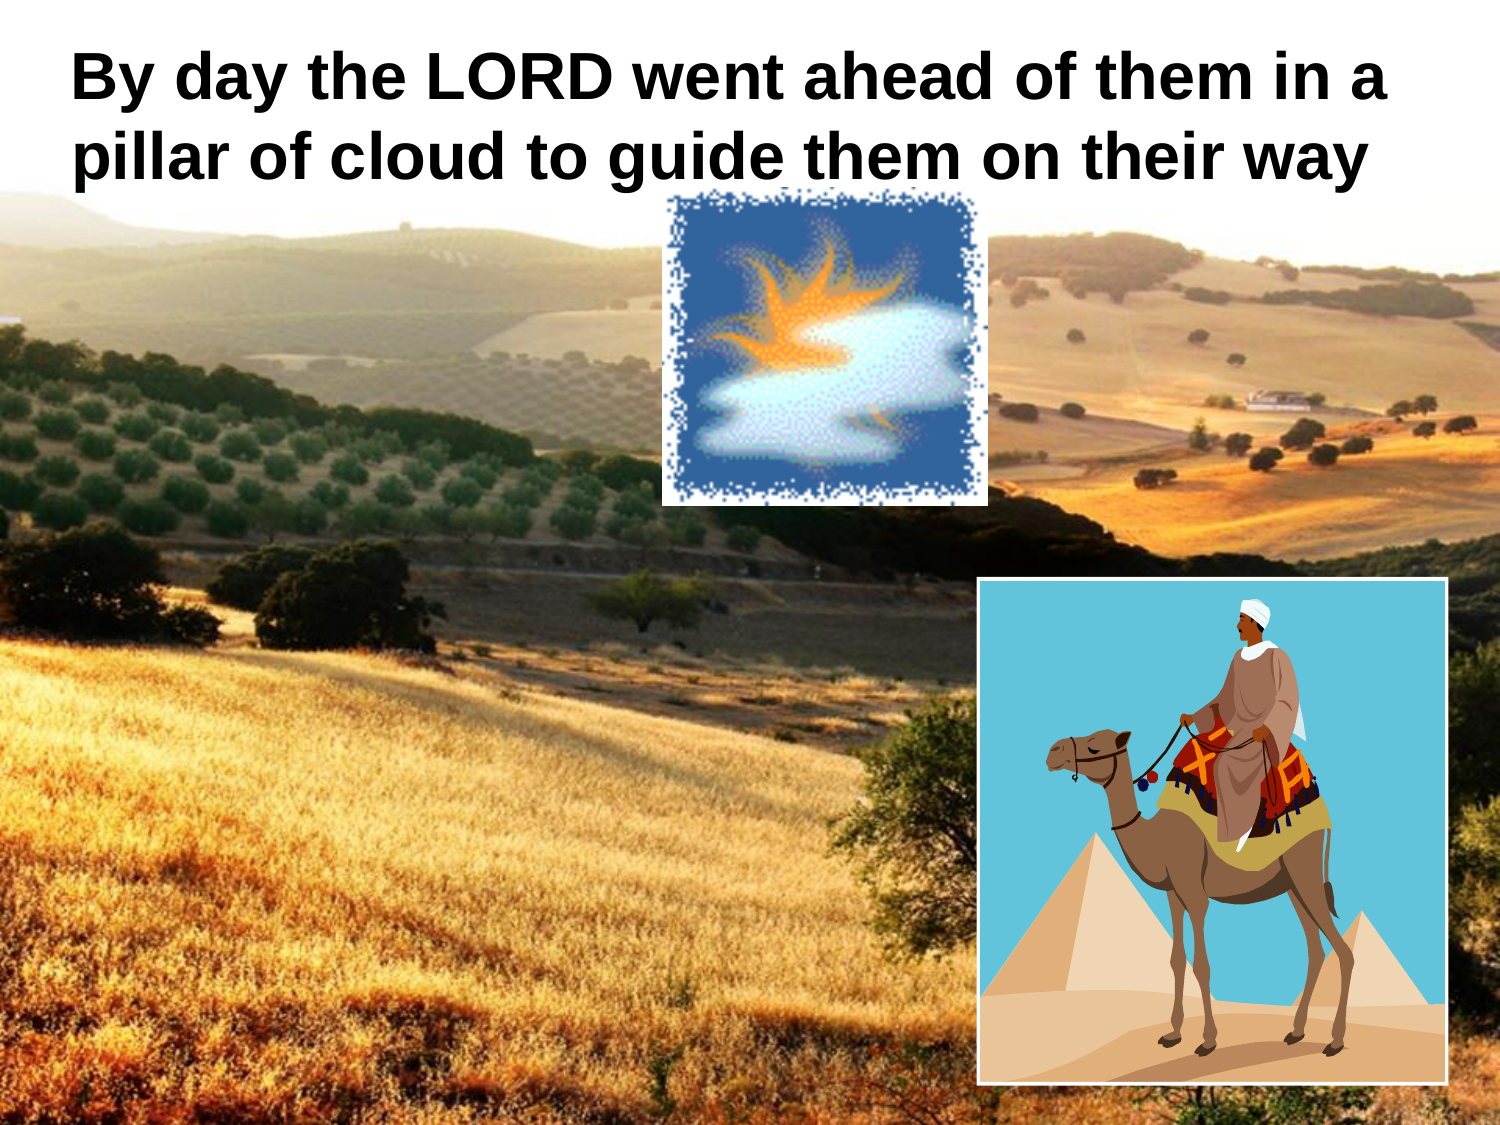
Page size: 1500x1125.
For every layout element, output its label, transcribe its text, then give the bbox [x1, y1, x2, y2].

picture [0, 137, 1500, 1125]
list By day the LORD went ahead of them in a pillar of cloud to guide them on their way [0, 24, 1463, 137]
